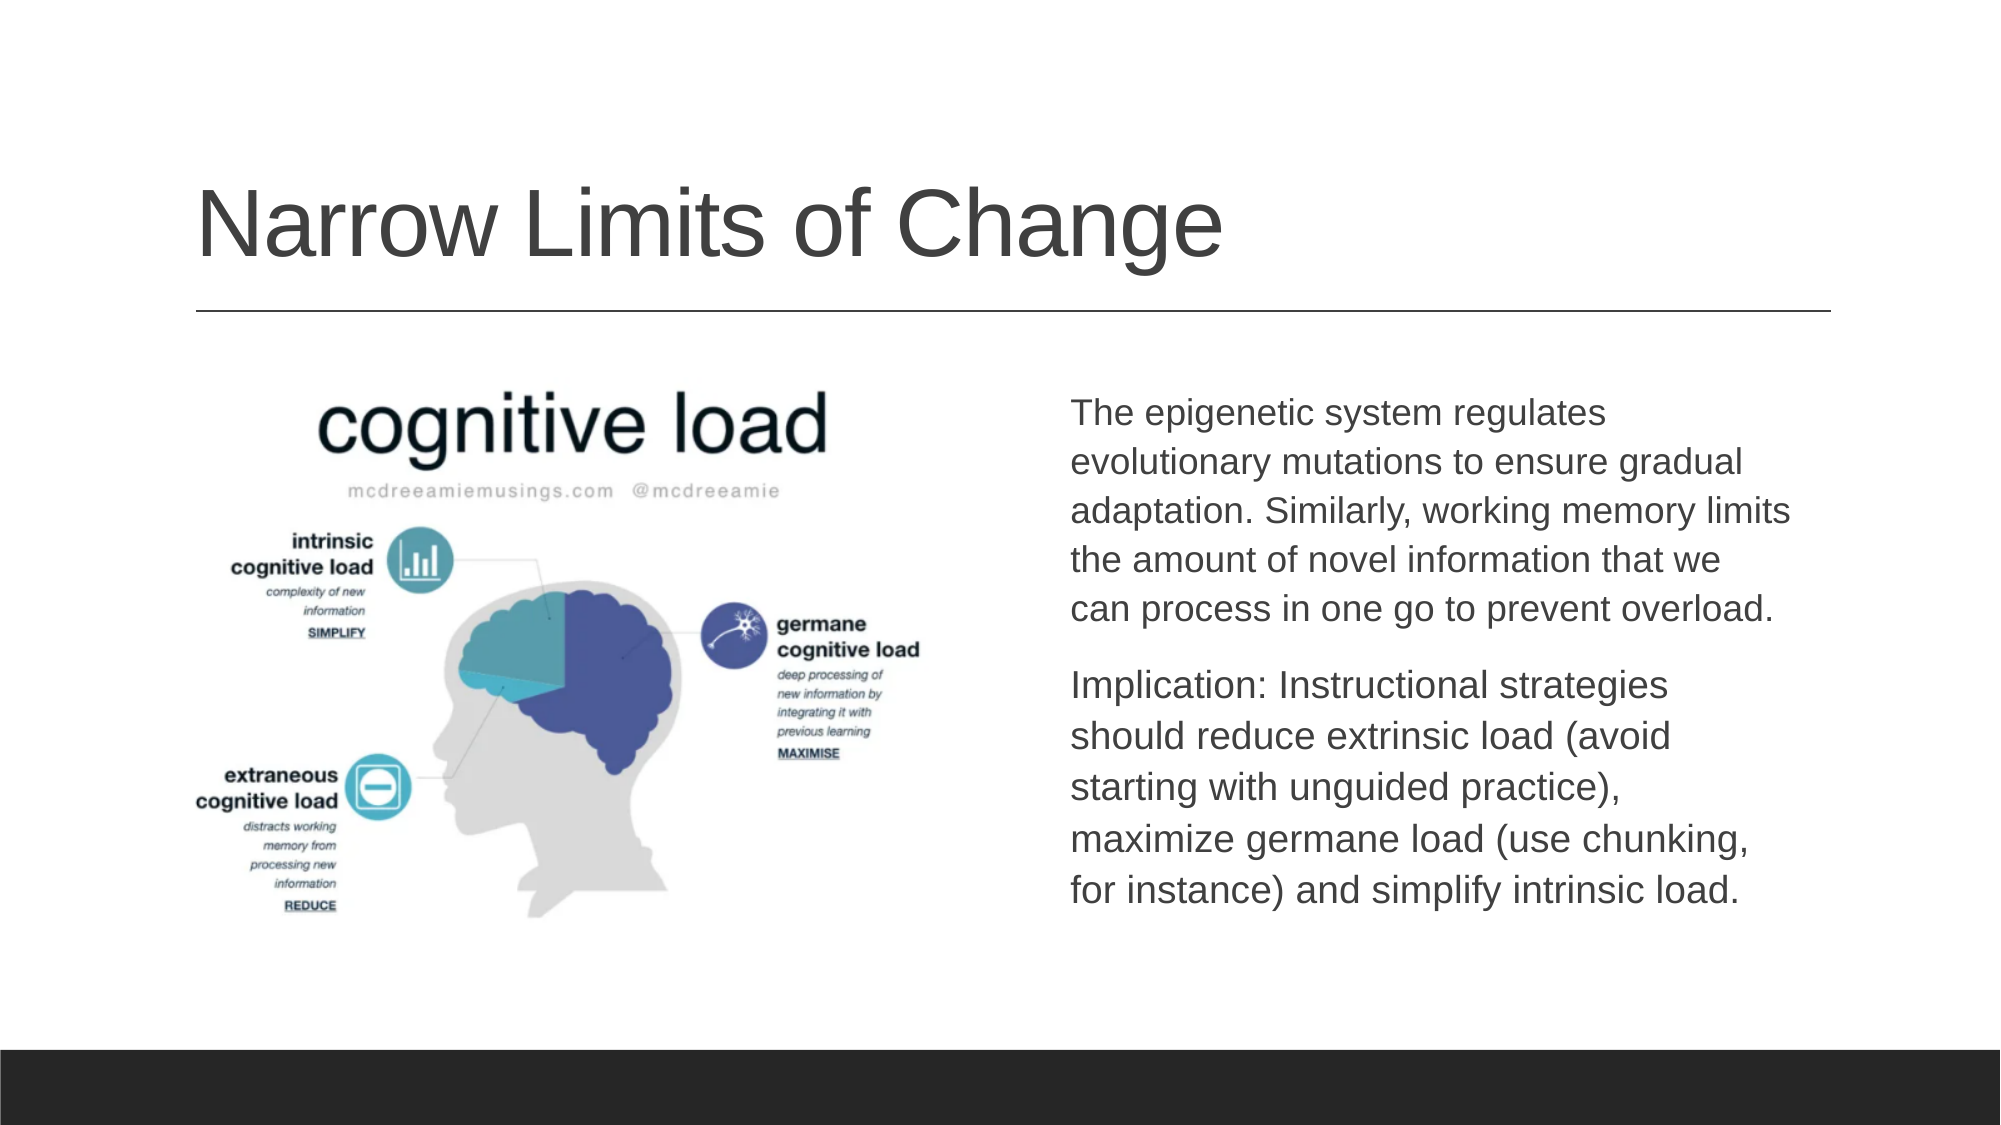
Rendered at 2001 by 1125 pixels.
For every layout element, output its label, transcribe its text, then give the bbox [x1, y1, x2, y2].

list The epigenetic system regulates evolutionary mutations to ensure gradual adaptation. Similarly, working memory limits the amount of novel information that we can process in one go to prevent overload. Implication: Instructional strategies should reduce extrinsic load (avoid starting with unguided practice), maximize germane load (use chunking, for instance) and simplify intrinsic load. [1056, 376, 1793, 963]
title Narrow Limits of Change [180, 47, 1830, 285]
picture [191, 375, 930, 964]
